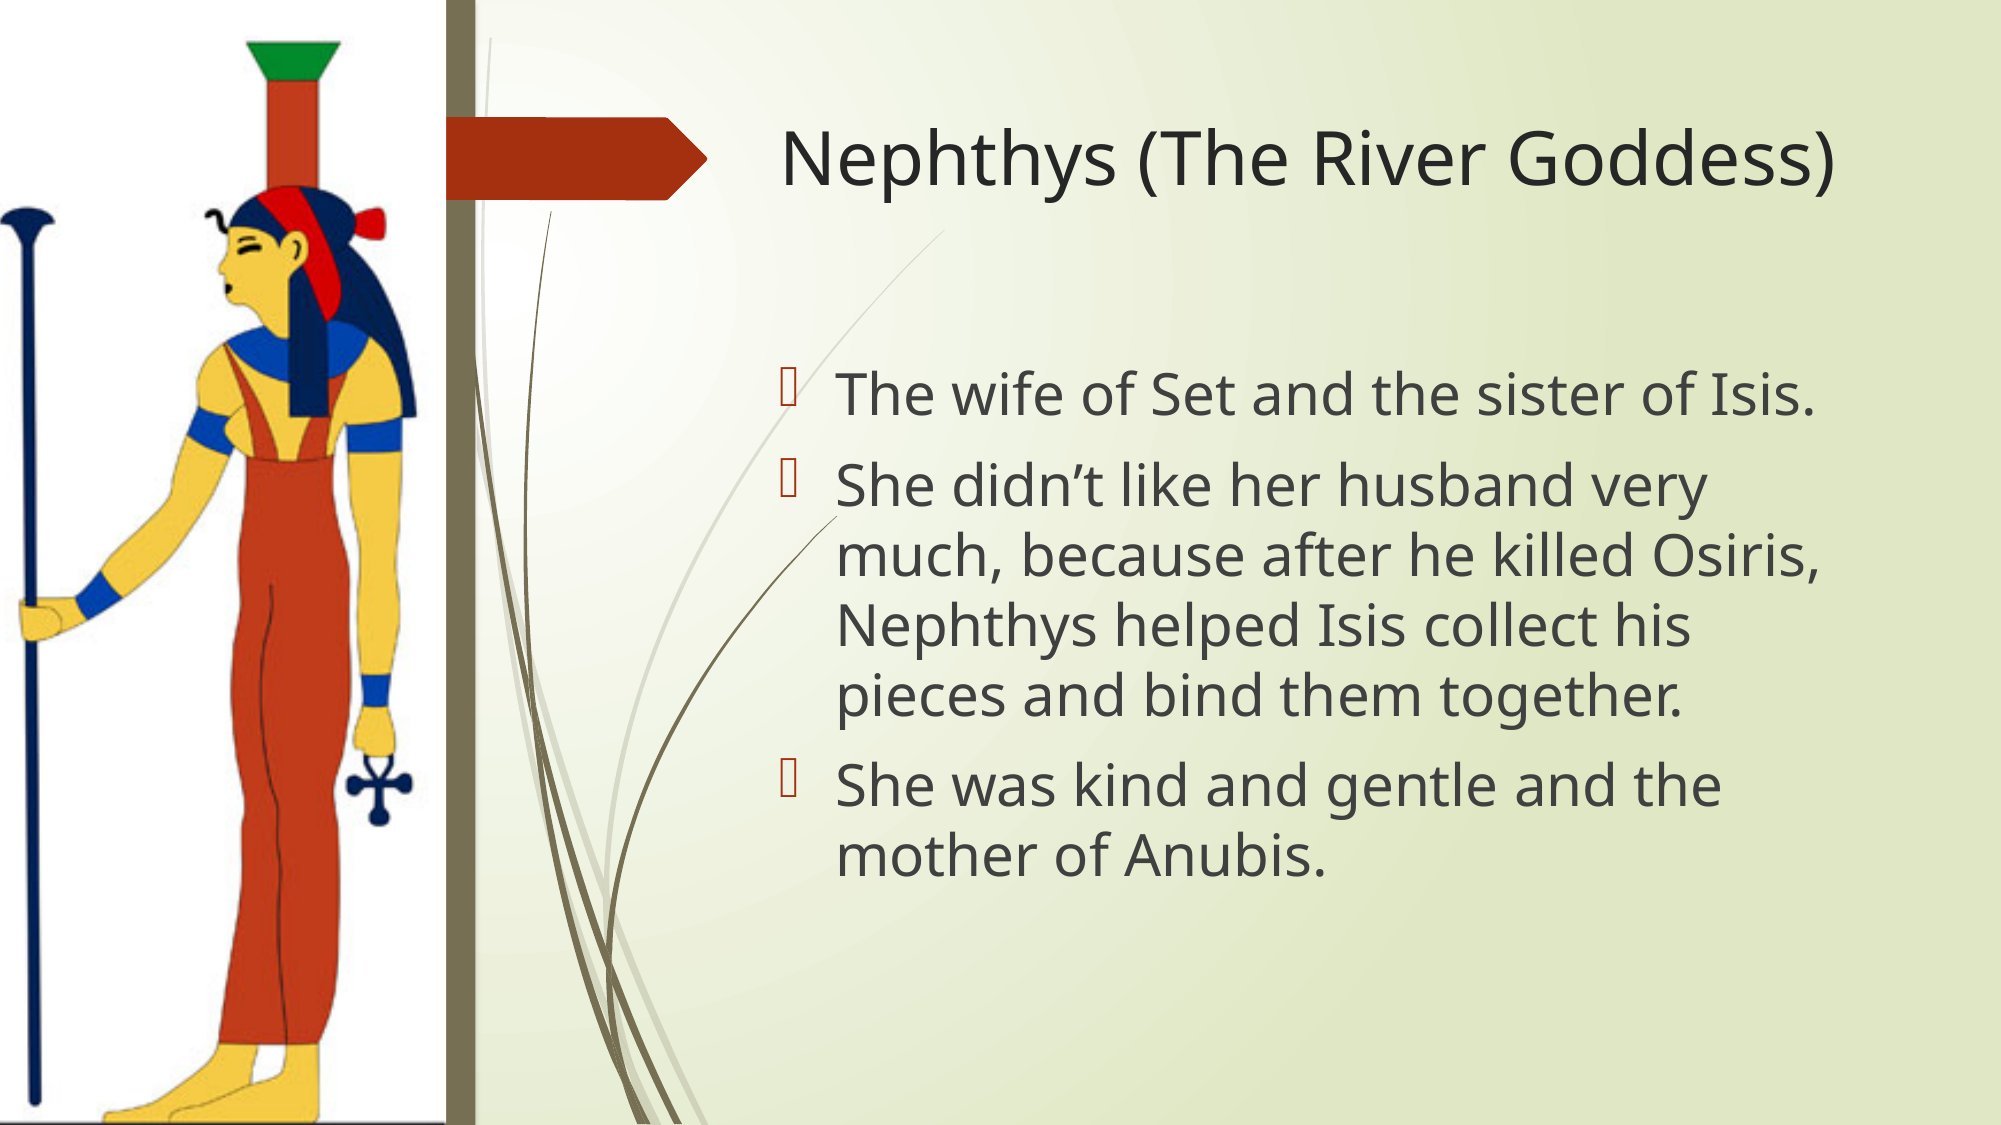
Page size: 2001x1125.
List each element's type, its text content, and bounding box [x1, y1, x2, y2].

text_box [839, 0, 2000, 1125]
list The wife of Set and the sister of Isis. She didn’t like her husband very much, because after he killed Osiris, Nephthys helped Isis collect his pieces and bind them together. She was kind and gentle and the mother of Anubis. [949, 350, 1888, 970]
picture [0, 0, 447, 1125]
title Nephthys (The River Goddess) [949, 102, 1888, 313]
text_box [450, 0, 838, 1125]
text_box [842, 37, 945, 1125]
